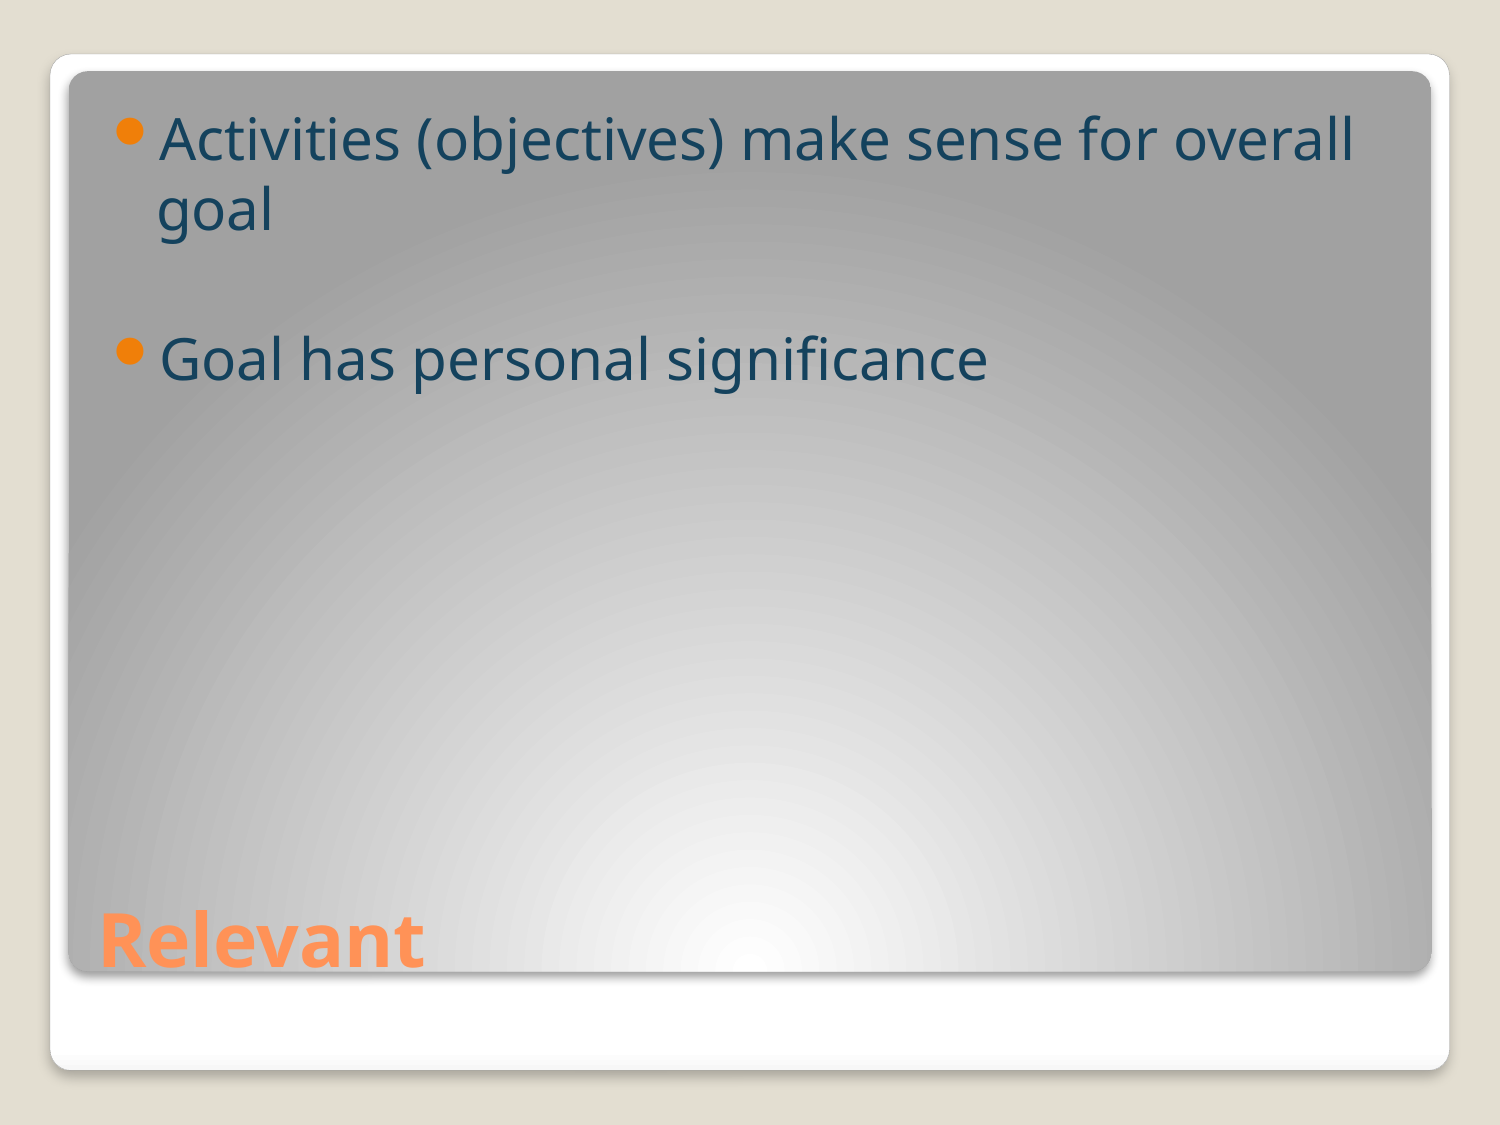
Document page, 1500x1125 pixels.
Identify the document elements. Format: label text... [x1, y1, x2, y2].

title Relevant [82, 817, 1425, 990]
list Activities (objectives) make sense for overall goal Goal has personal significance [82, 86, 1425, 774]
